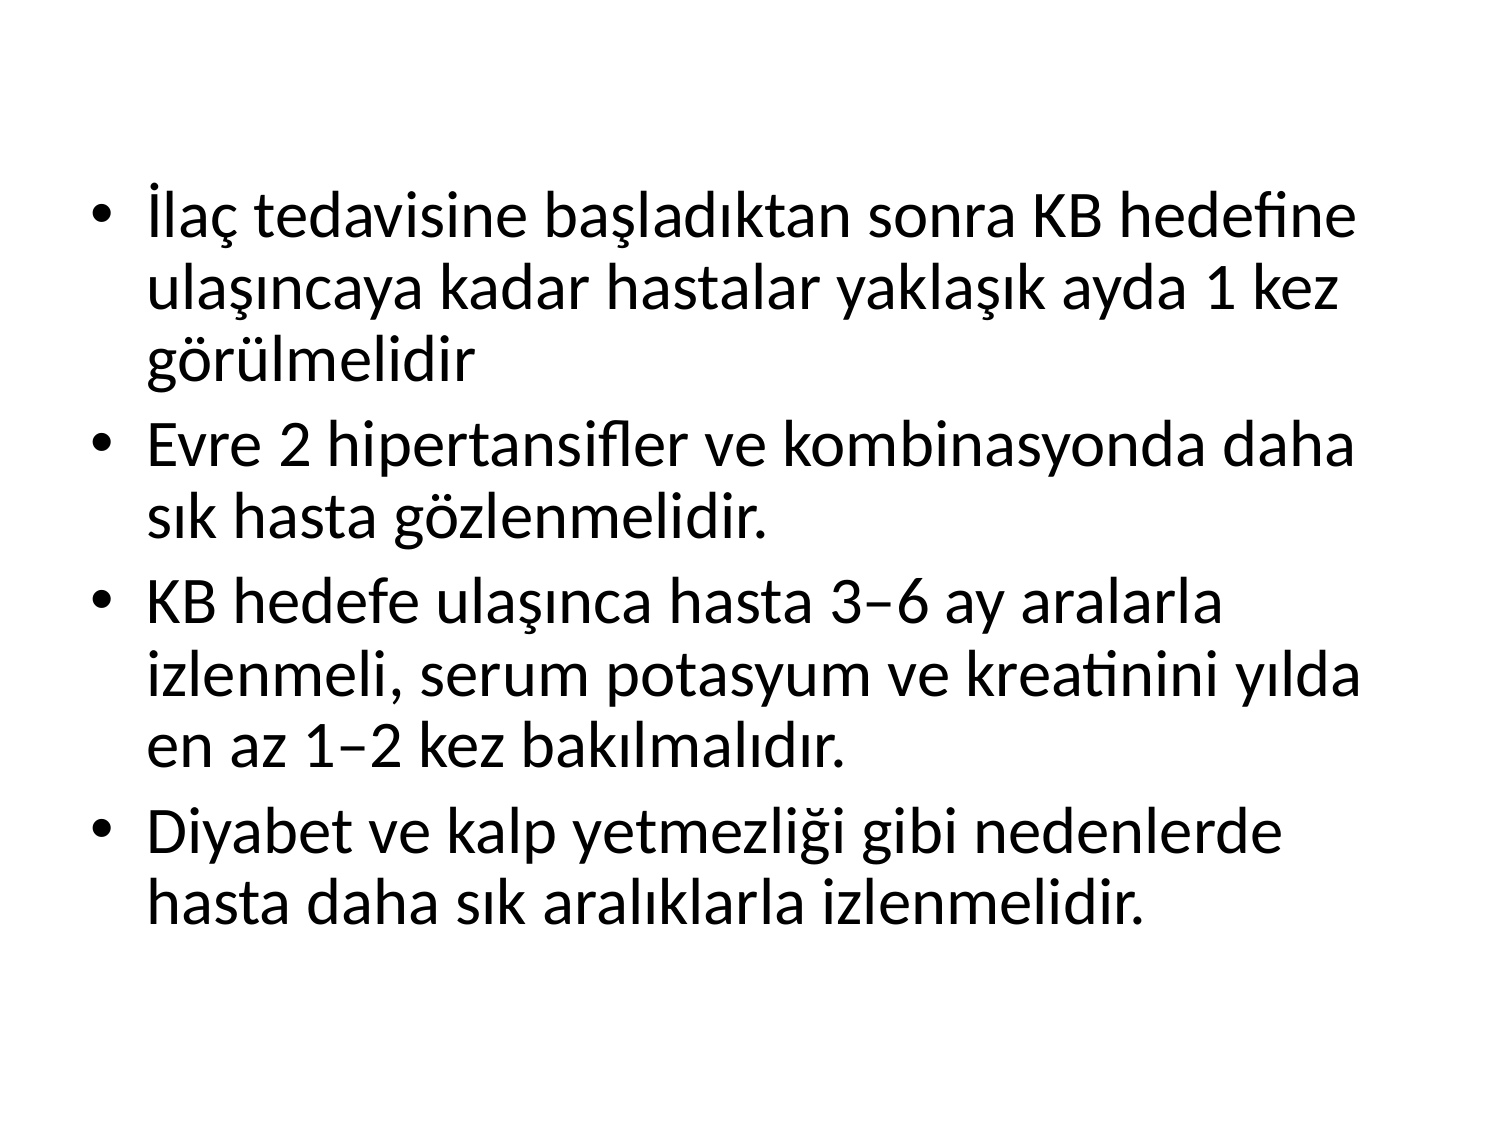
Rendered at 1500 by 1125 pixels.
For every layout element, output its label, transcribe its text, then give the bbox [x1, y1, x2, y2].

list İlaç tedavisine başladıktan sonra KB hedefine ulaşıncaya kadar hastalar yaklaşık ayda 1 kez görülmelidir Evre 2 hipertansifler ve kombinasyonda daha sık hasta gözlenmelidir. KB hedefe ulaşınca hasta 3–6 ay aralarla izlenmeli, serum potasyum ve kreatinini yılda en az 1–2 kez bakılmalıdır. Diyabet ve kalp yetmezliği gibi nedenlerde hasta daha sık aralıklarla izlenmelidir. [74, 172, 1426, 1006]
